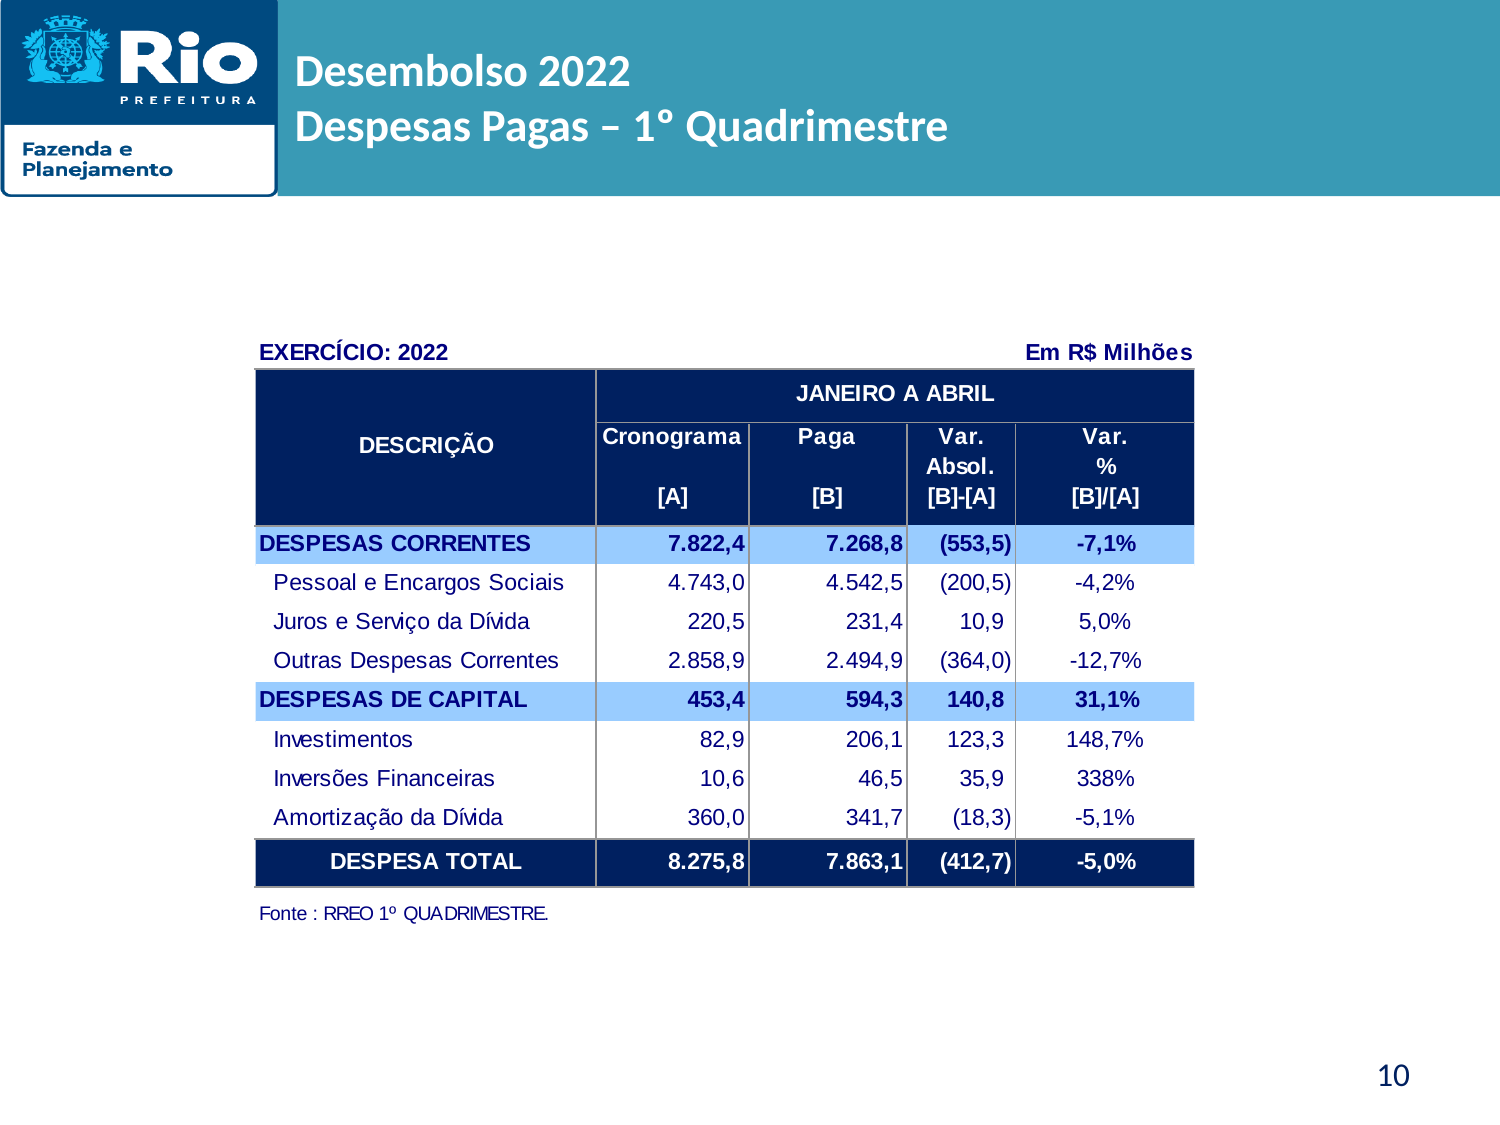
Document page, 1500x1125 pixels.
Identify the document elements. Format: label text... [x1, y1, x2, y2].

picture [253, 337, 1197, 930]
text_box Desembolso 2022 Despesas Pagas – 1º Quadrimestre [282, 0, 1500, 197]
slide_number 10 [1074, 1042, 1425, 1103]
picture [0, 0, 278, 197]
